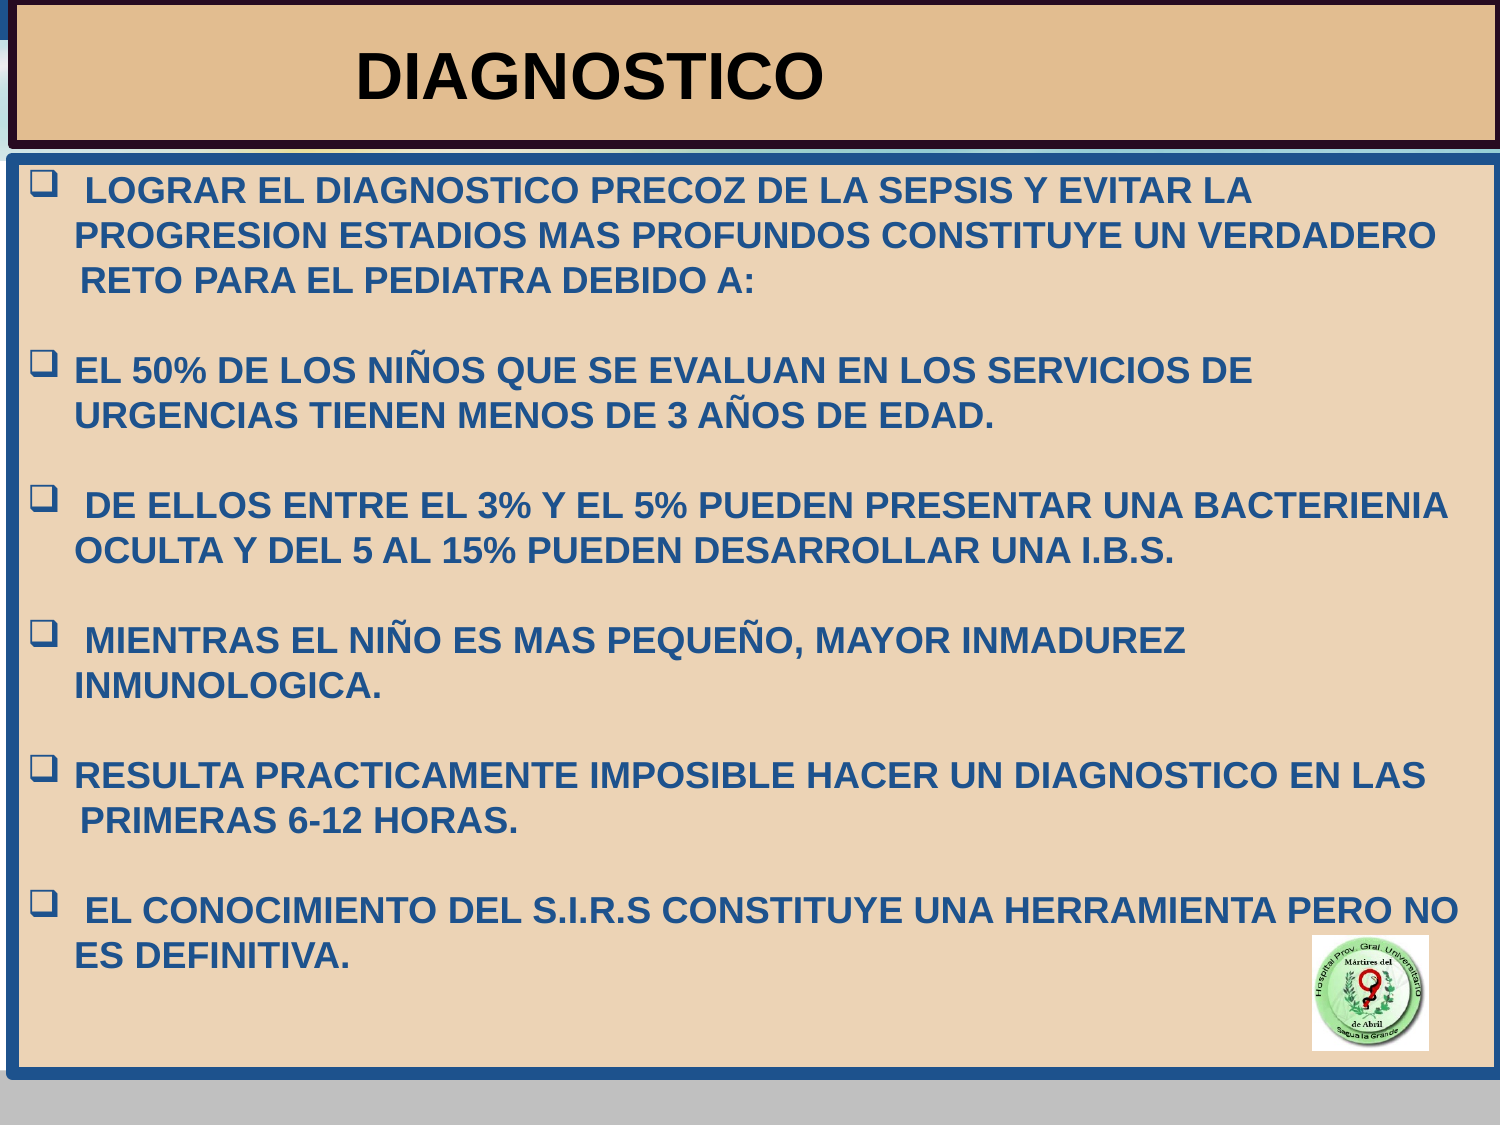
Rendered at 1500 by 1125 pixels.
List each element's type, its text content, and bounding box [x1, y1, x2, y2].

picture [0, 39, 1500, 161]
title DIAGNOSTICO [12, 0, 1500, 145]
picture [1312, 934, 1430, 1051]
text_box LOGRAR EL DIAGNOSTICO PRECOZ DE LA SEPSIS Y EVITAR LA PROGRESION ESTADIOS MAS PROFUNDOS CONSTITUYE UN VERDADERO RETO PARA EL PEDIATRA DEBIDO A: EL 50% DE LOS NIÑOS QUE SE EVALUAN EN LOS SERVICIOS DE URGENCIAS TIENEN MENOS DE 3 AÑOS DE EDAD. DE ELLOS ENTRE EL 3% Y EL 5% PUEDEN PRESENTAR UNA BACTERIENIA OCULTA Y DEL 5 AL 15% PUEDEN DESARROLLAR UNA I.B.S. MIENTRAS EL NIÑO ES MAS PEQUEÑO, MAYOR INMADUREZ INMUNOLOGICA. RESULTA PRACTICAMENTE IMPOSIBLE HACER UN DIAGNOSTICO EN LAS PRIMERAS 6-12 HORAS. EL CONOCIMIENTO DEL S.I.R.S CONSTITUYE UNA HERRAMIENTA PERO NO ES DEFINITIVA. [12, 158, 1500, 1074]
